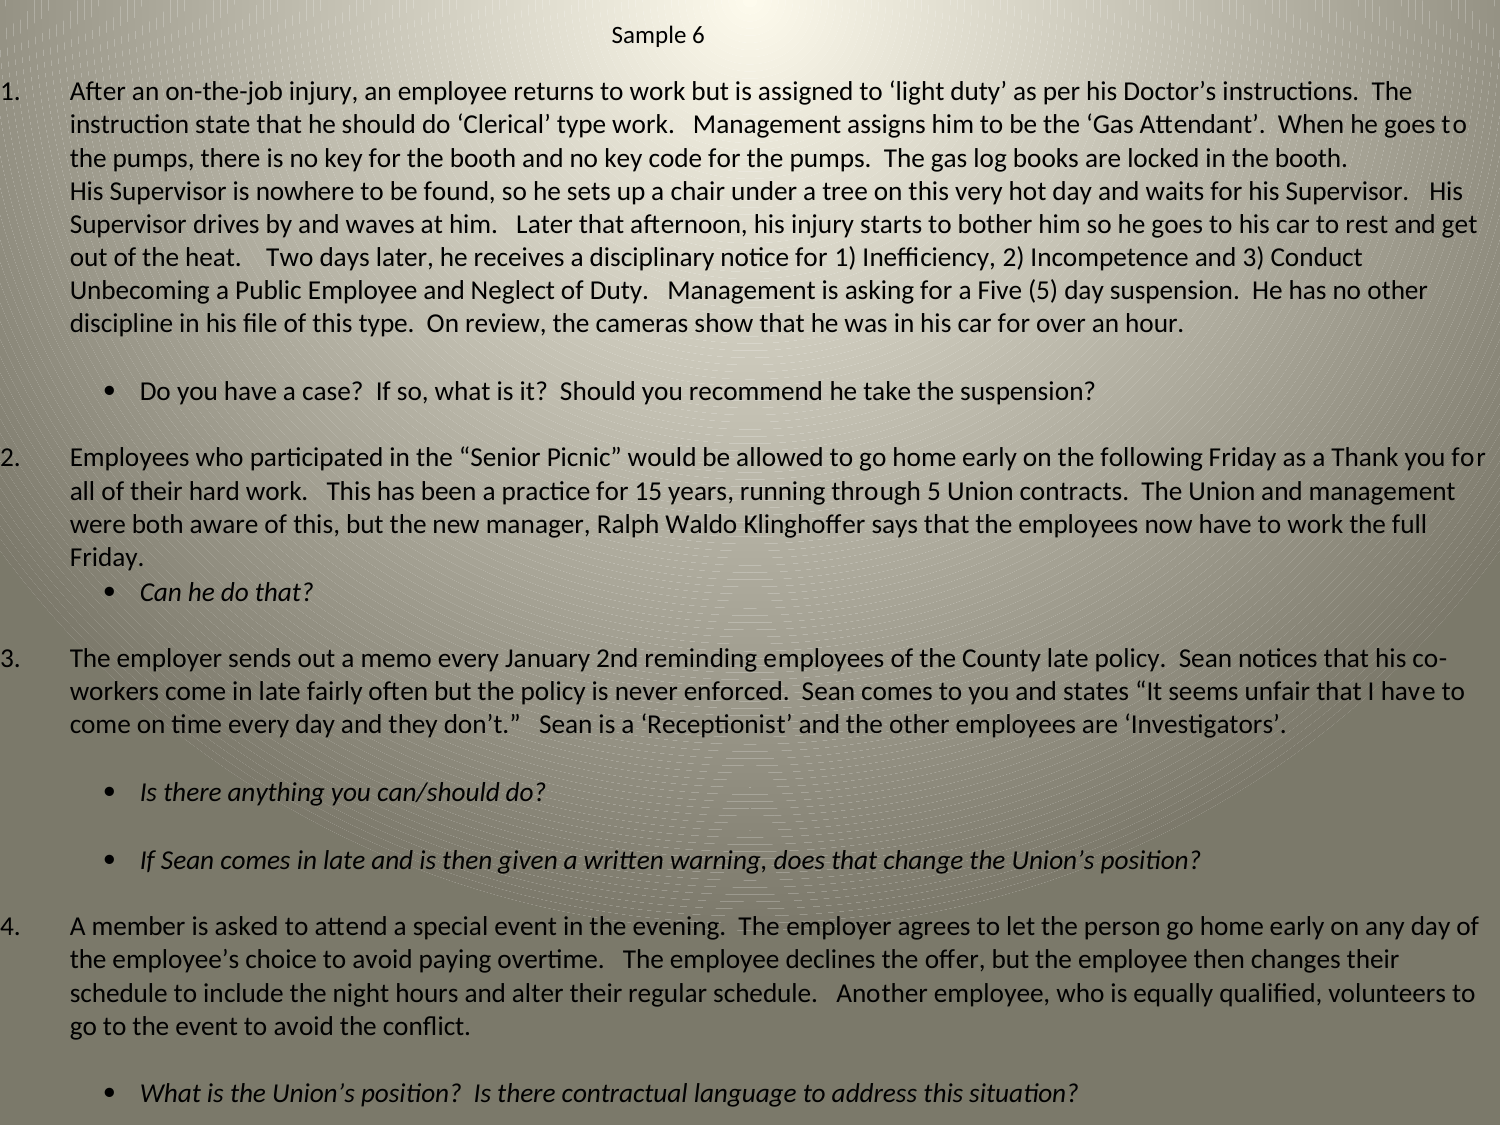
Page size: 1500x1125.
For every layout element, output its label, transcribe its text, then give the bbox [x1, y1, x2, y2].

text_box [0, 74, 1500, 1113]
text_box Sample 6 [470, 11, 846, 56]
